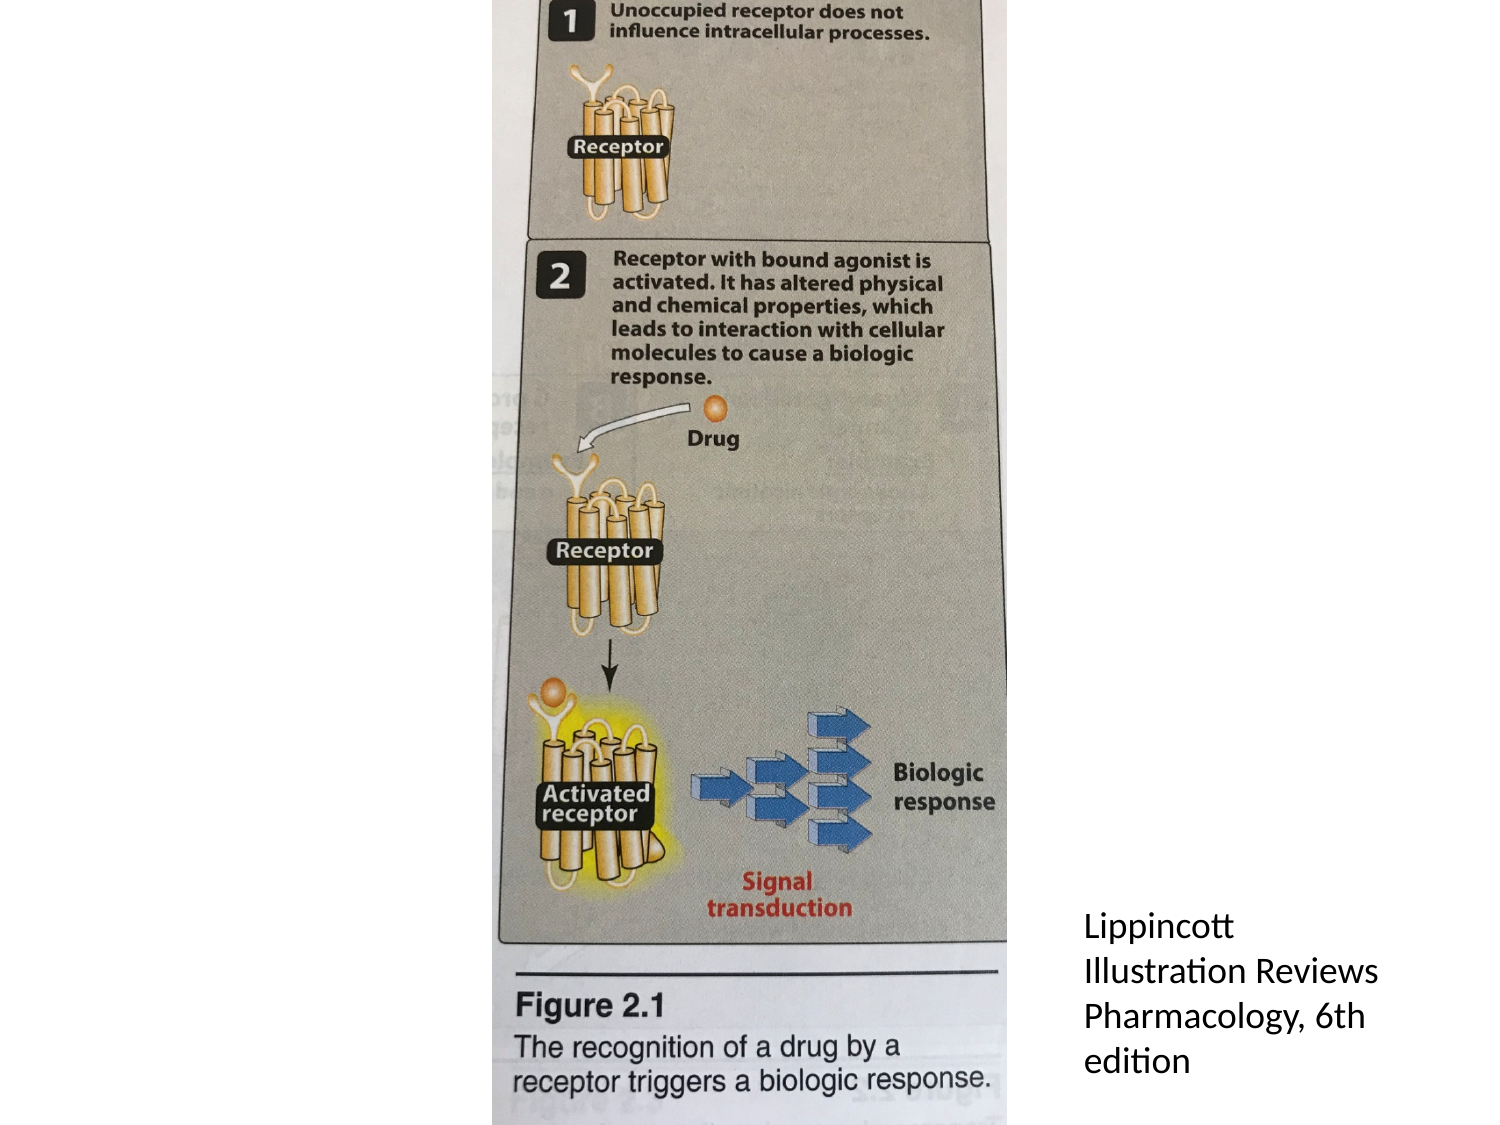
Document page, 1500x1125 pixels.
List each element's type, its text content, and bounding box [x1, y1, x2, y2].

text_box Lippincott Illustration Reviews Pharmacology, 6th edition [1068, 893, 1418, 1088]
picture [492, 0, 1008, 1125]
